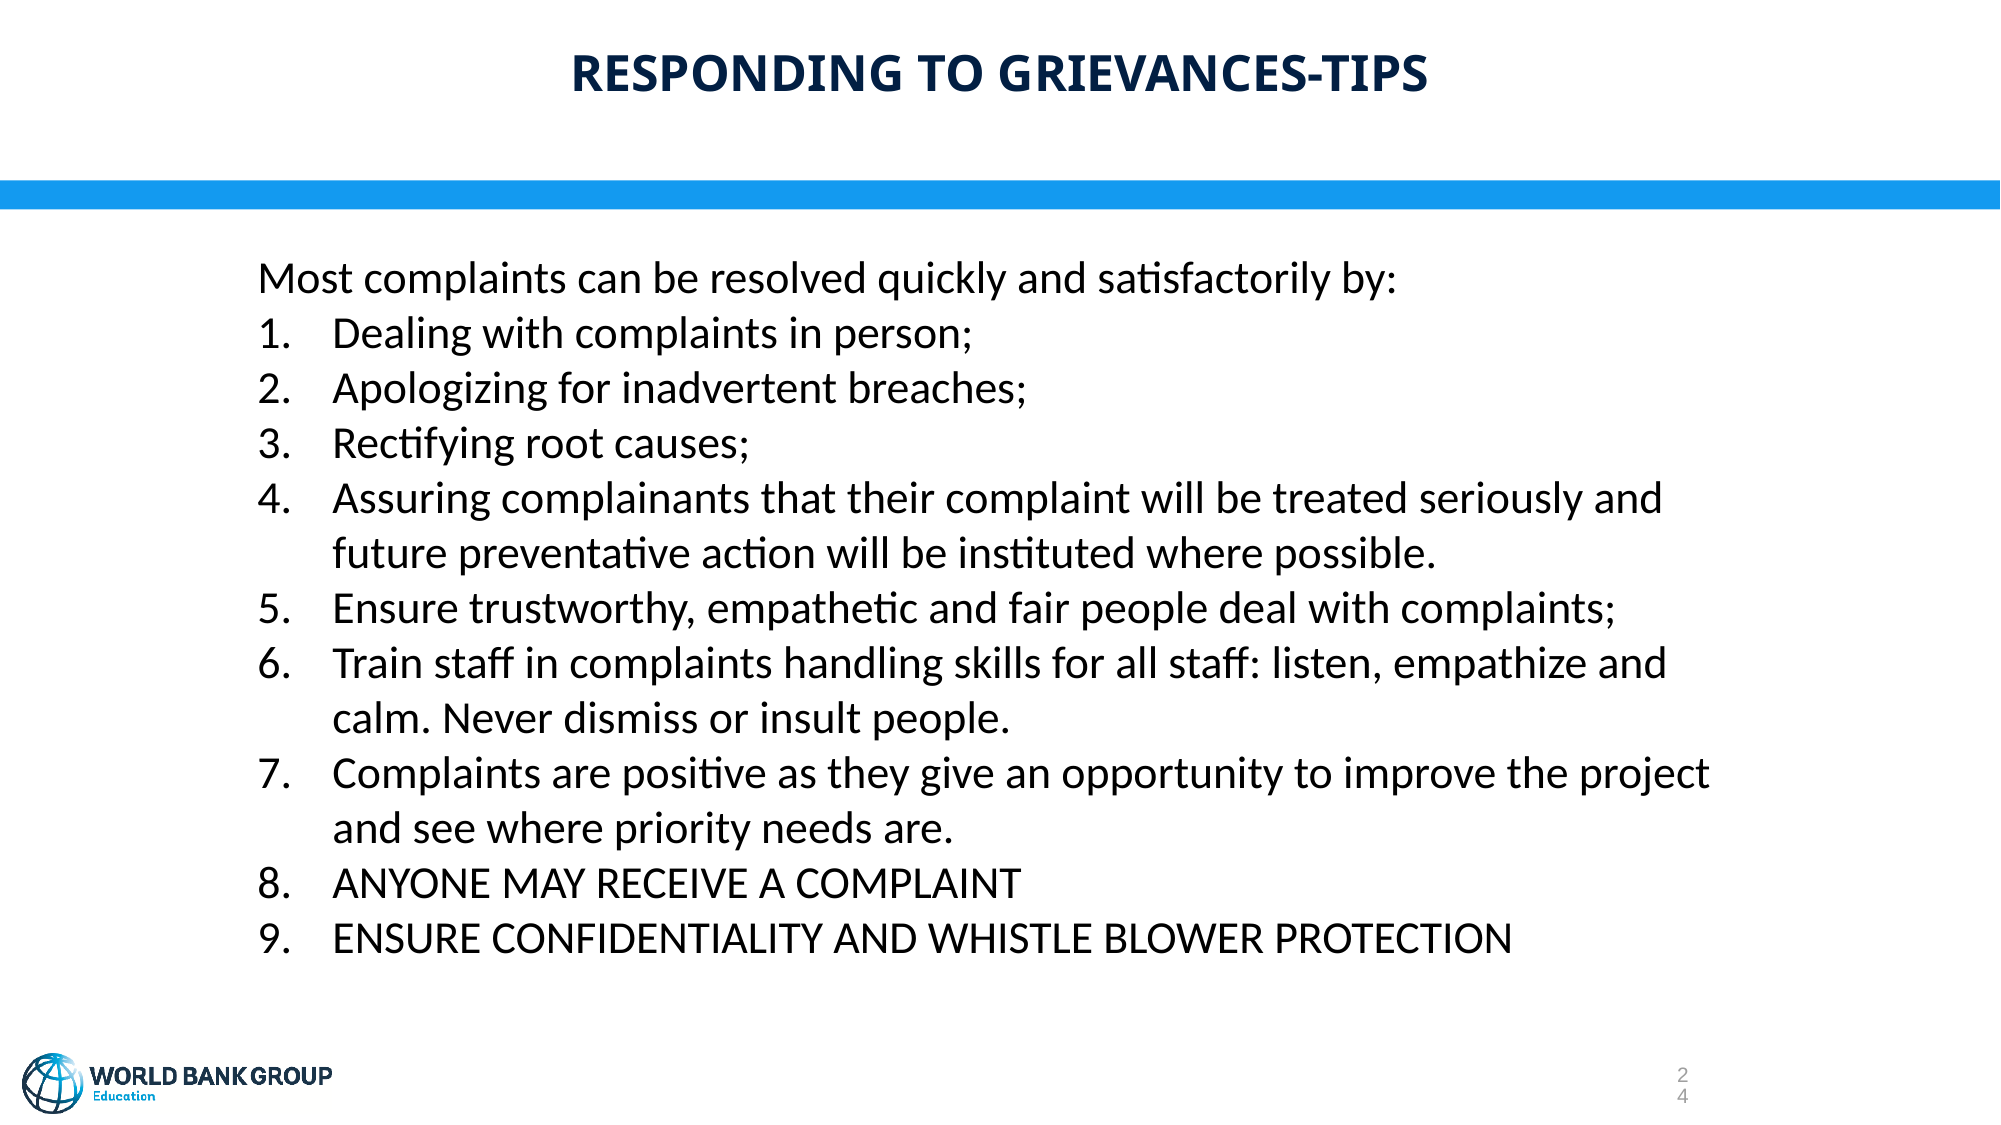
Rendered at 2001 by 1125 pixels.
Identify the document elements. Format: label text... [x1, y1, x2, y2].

text_box Most complaints can be resolved quickly and satisfactorily by: Dealing with complaints in person; Apologizing for inadvertent breaches; Rectifying root causes; Assuring complainants that their complaint will be treated seriously and future preventative action will be instituted where possible. Ensure trustworthy, empathetic and fair people deal with complaints; Train staff in complaints handling skills for all staff: listen, empathize and calm. Never dismiss or insult people. Complaints are positive as they give an opportunity to improve the project and see where priority needs are. ANYONE MAY RECEIVE A COMPLAINT ENSURE CONFIDENTIALITY AND WHISTLE BLOWER PROTECTION [249, 180, 1750, 1086]
picture [22, 1053, 332, 1114]
picture [41, 1064, 51, 1072]
title Responding to grievances-TIPS [305, 0, 1694, 102]
picture [50, 1066, 58, 1077]
slide_number 24 [1677, 1061, 1698, 1085]
